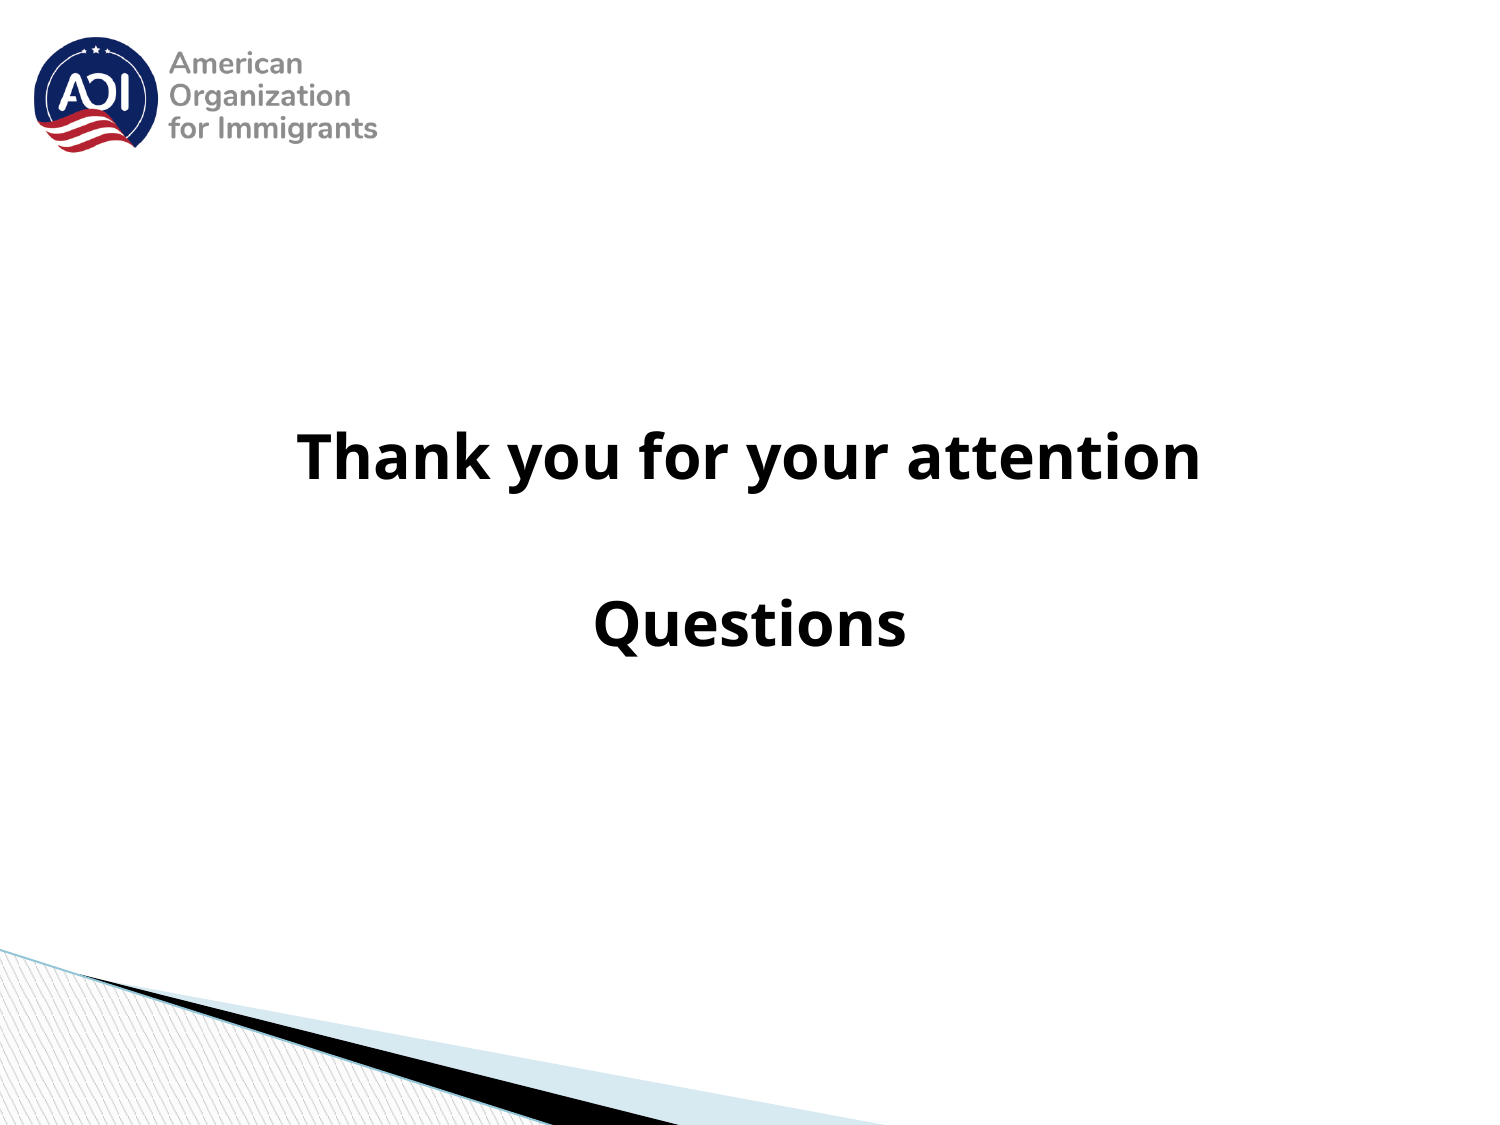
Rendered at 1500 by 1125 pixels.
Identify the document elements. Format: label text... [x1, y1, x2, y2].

picture [24, 24, 386, 158]
list Thank you for your attention Questions [75, 243, 1425, 986]
